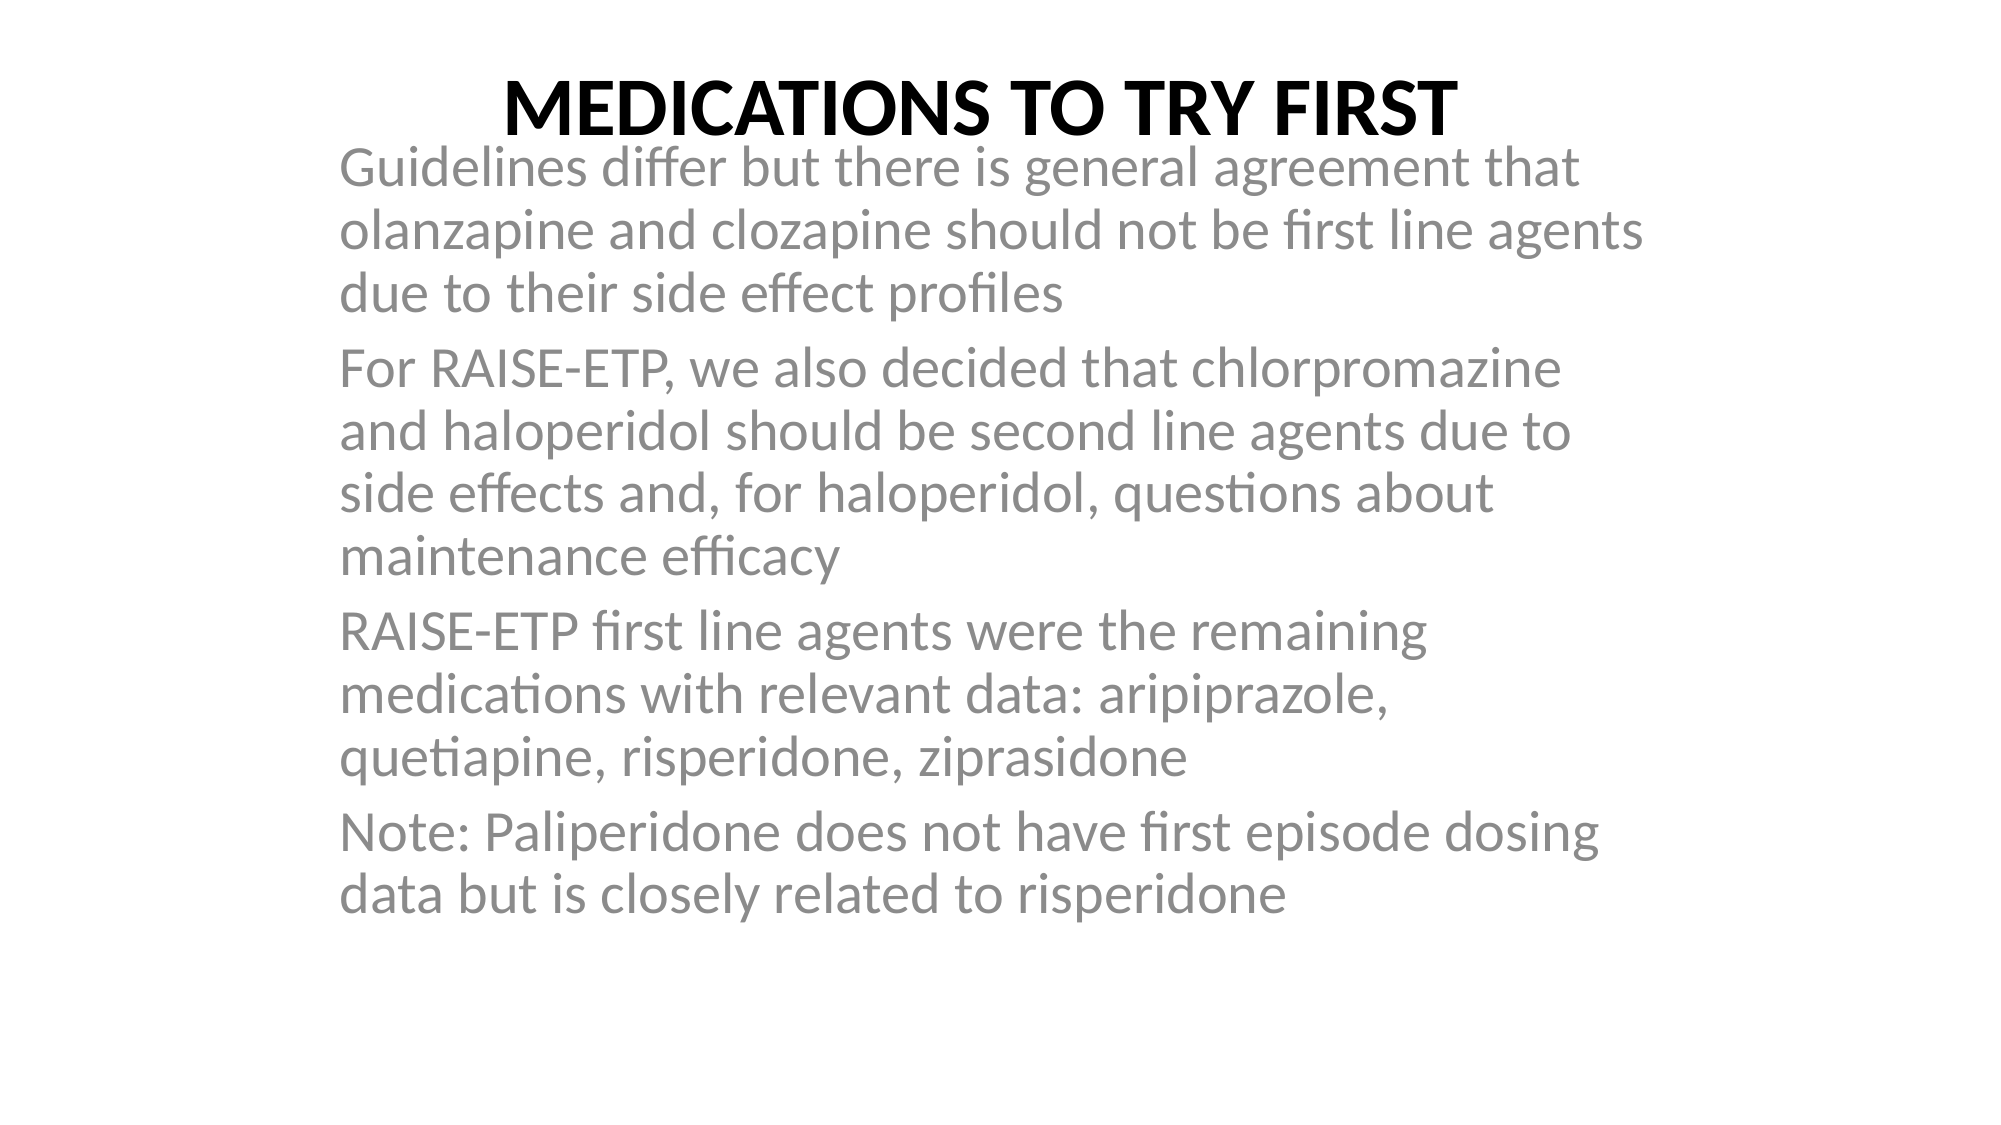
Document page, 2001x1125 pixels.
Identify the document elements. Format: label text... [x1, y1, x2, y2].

title Medications to Try First [487, 44, 1638, 233]
list Guidelines differ but there is general agreement that olanzapine and clozapine should not be first line agents due to their side effect profiles For RAISE-ETP, we also decided that chlorpromazine and haloperidol should be second line agents due to side effects and, for haloperidol, questions about maintenance efficacy RAISE-ETP first line agents were the remaining medications with relevant data: aripiprazole, quetiapine, risperidone, ziprasidone Note: Paliperidone does not have first episode dosing data but is closely related to risperidone [324, 244, 1676, 988]
